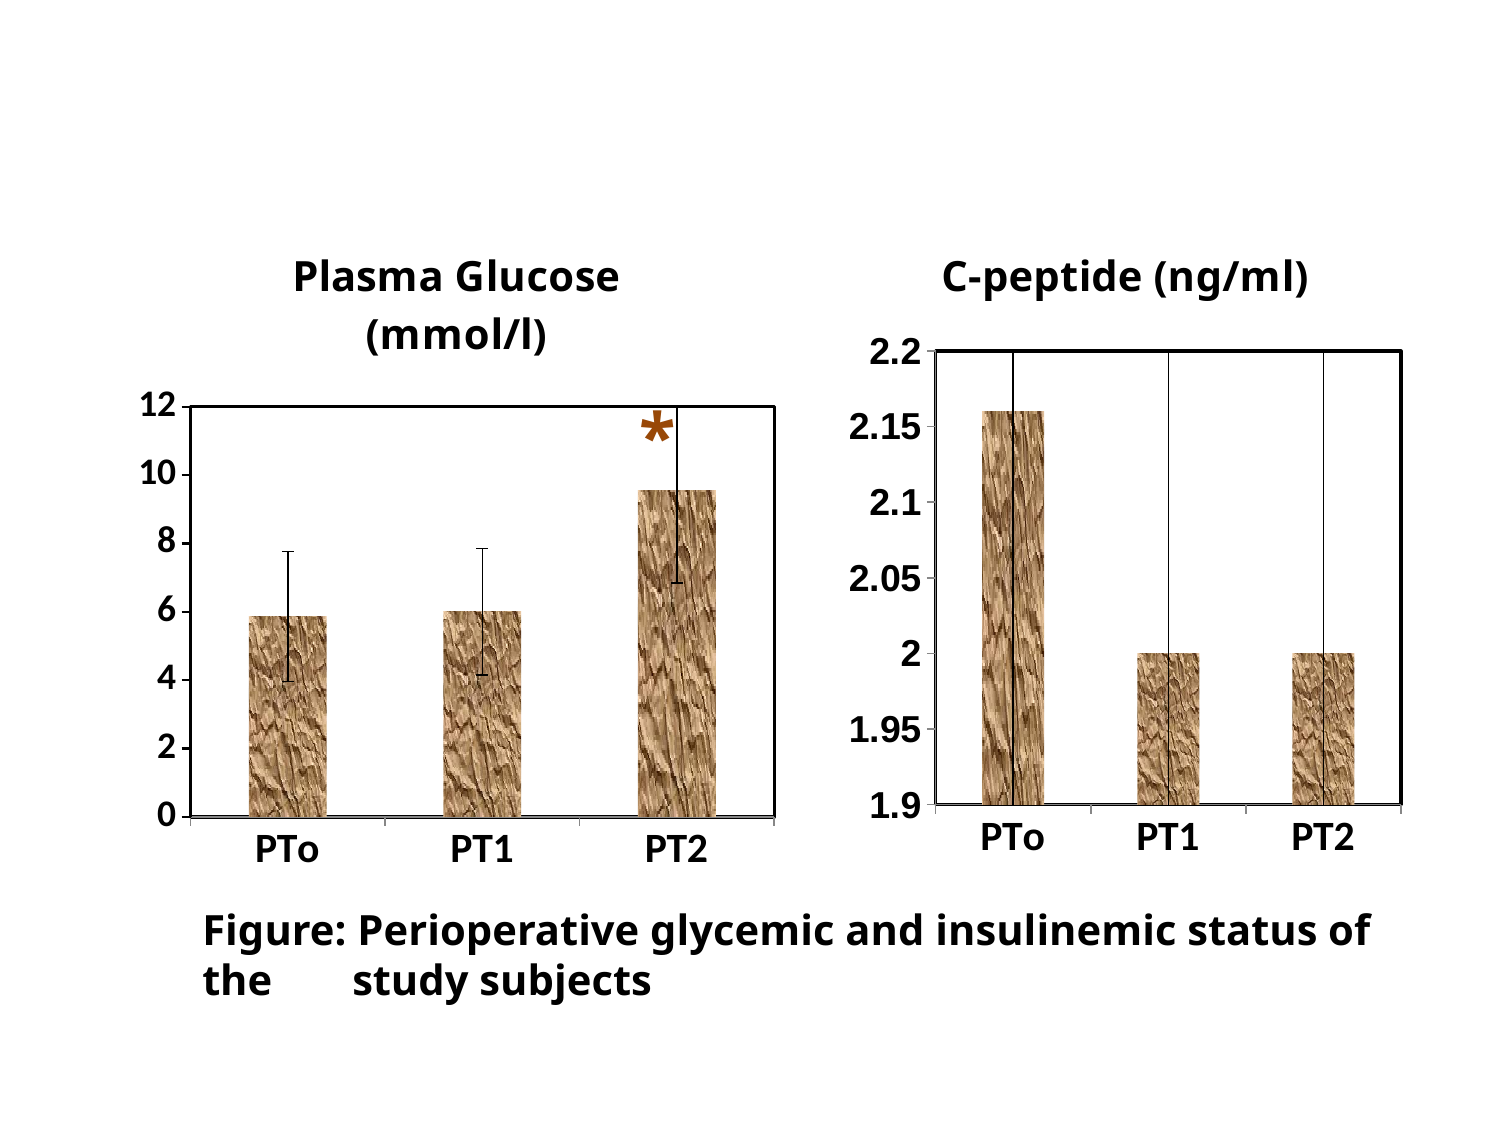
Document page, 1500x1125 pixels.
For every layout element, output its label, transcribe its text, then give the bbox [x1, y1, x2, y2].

text_box Figure: Perioperative glycemic and insulinemic status of the study subjects [187, 896, 1463, 1012]
chart [124, 212, 788, 888]
chart [837, 212, 1413, 876]
